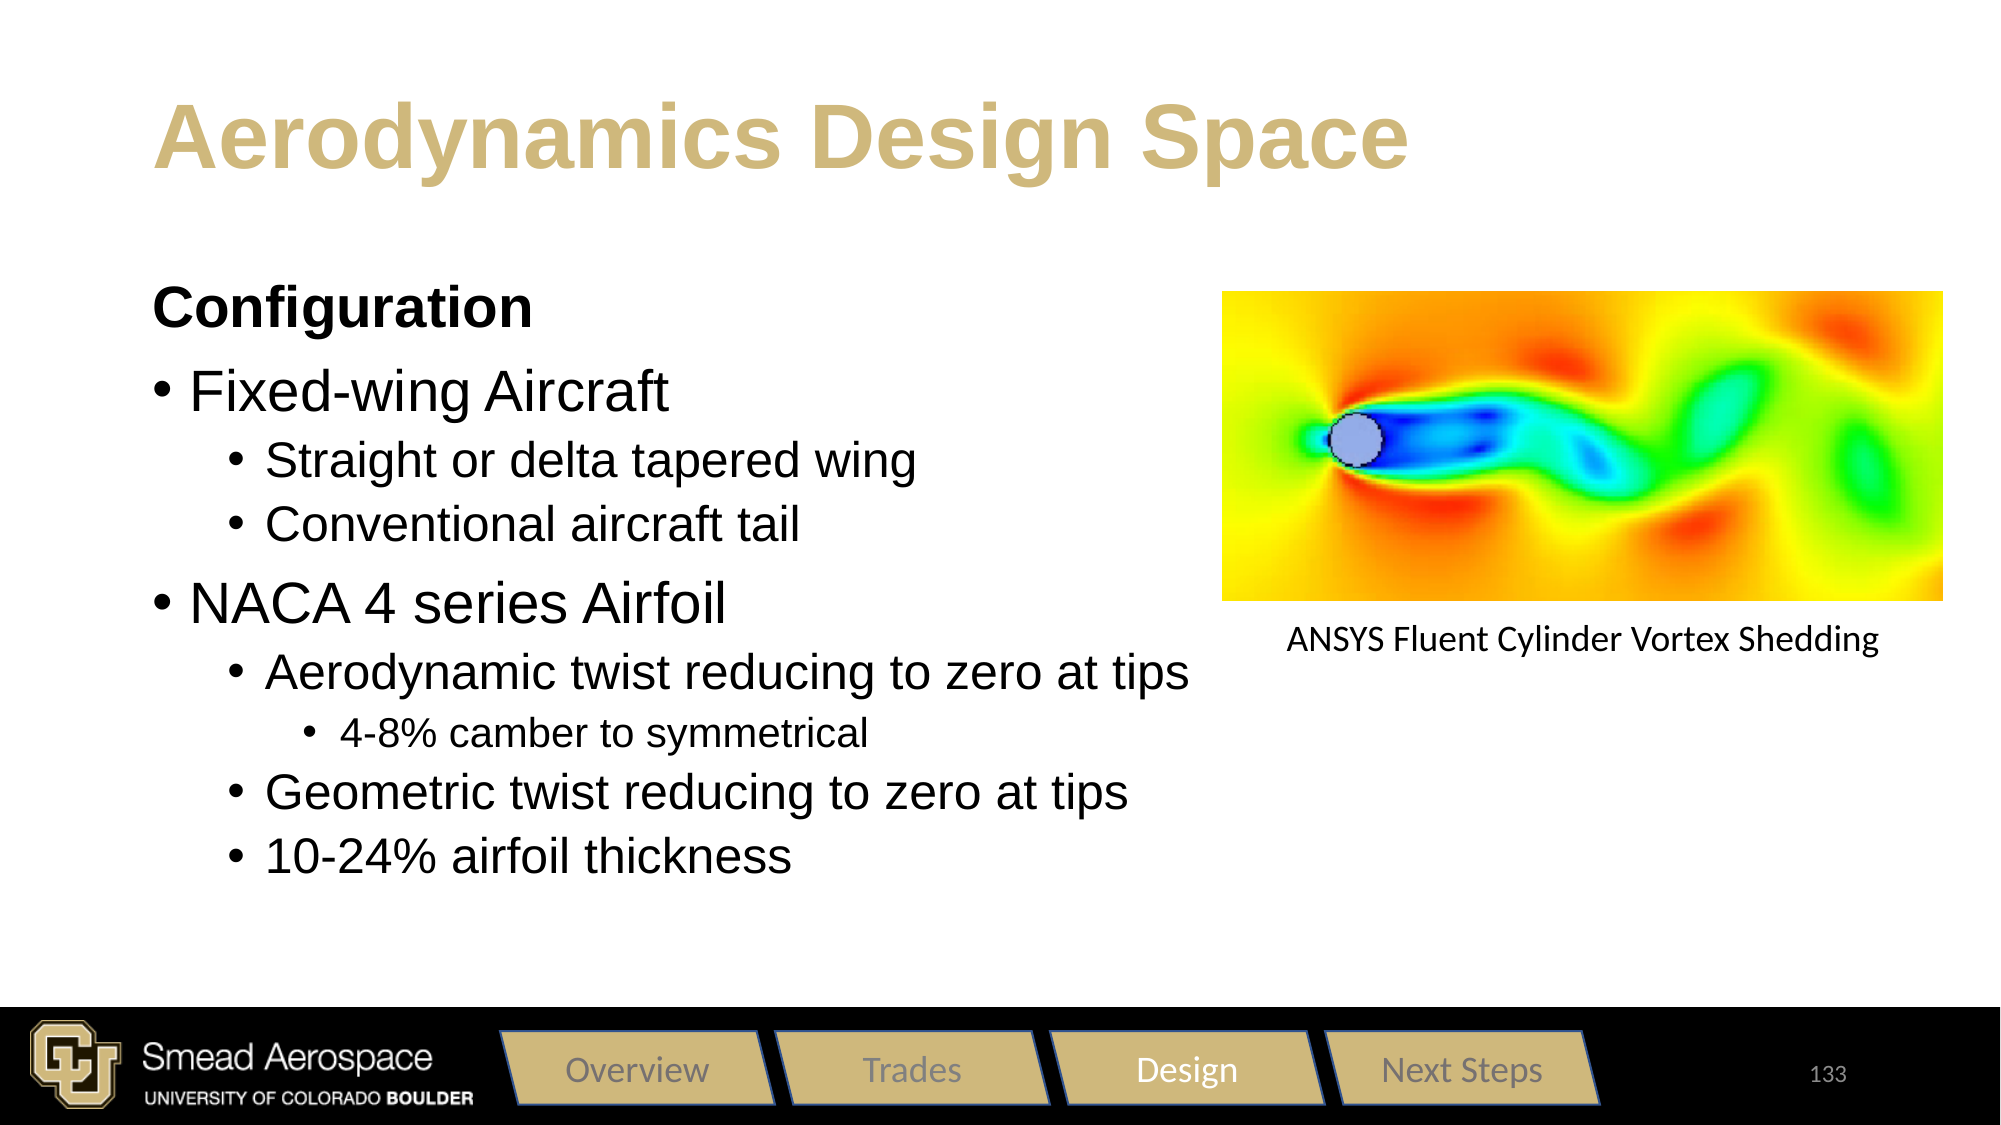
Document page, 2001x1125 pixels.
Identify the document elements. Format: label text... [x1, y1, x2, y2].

text_box Next Steps [1323, 1030, 1602, 1106]
text_box Trades [773, 1030, 1052, 1106]
text_box Design [1048, 1030, 1327, 1106]
text_box Overview [498, 1030, 777, 1106]
slide_number 133 [1586, 1042, 1863, 1103]
list Configuration Fixed-wing Aircraft Straight or delta tapered wing Conventional aircraft tail NACA 4 series Airfoil Aerodynamic twist reducing to zero at tips 4-8% camber to symmetrical Geometric twist reducing to zero at tips 10-24% airfoil thickness [137, 269, 1863, 984]
picture [30, 1020, 473, 1109]
picture [1222, 291, 1943, 601]
title Aerodynamics Design Space [137, 30, 1863, 248]
text_box ANSYS Fluent Cylinder Vortex Shedding [1256, 606, 1910, 667]
